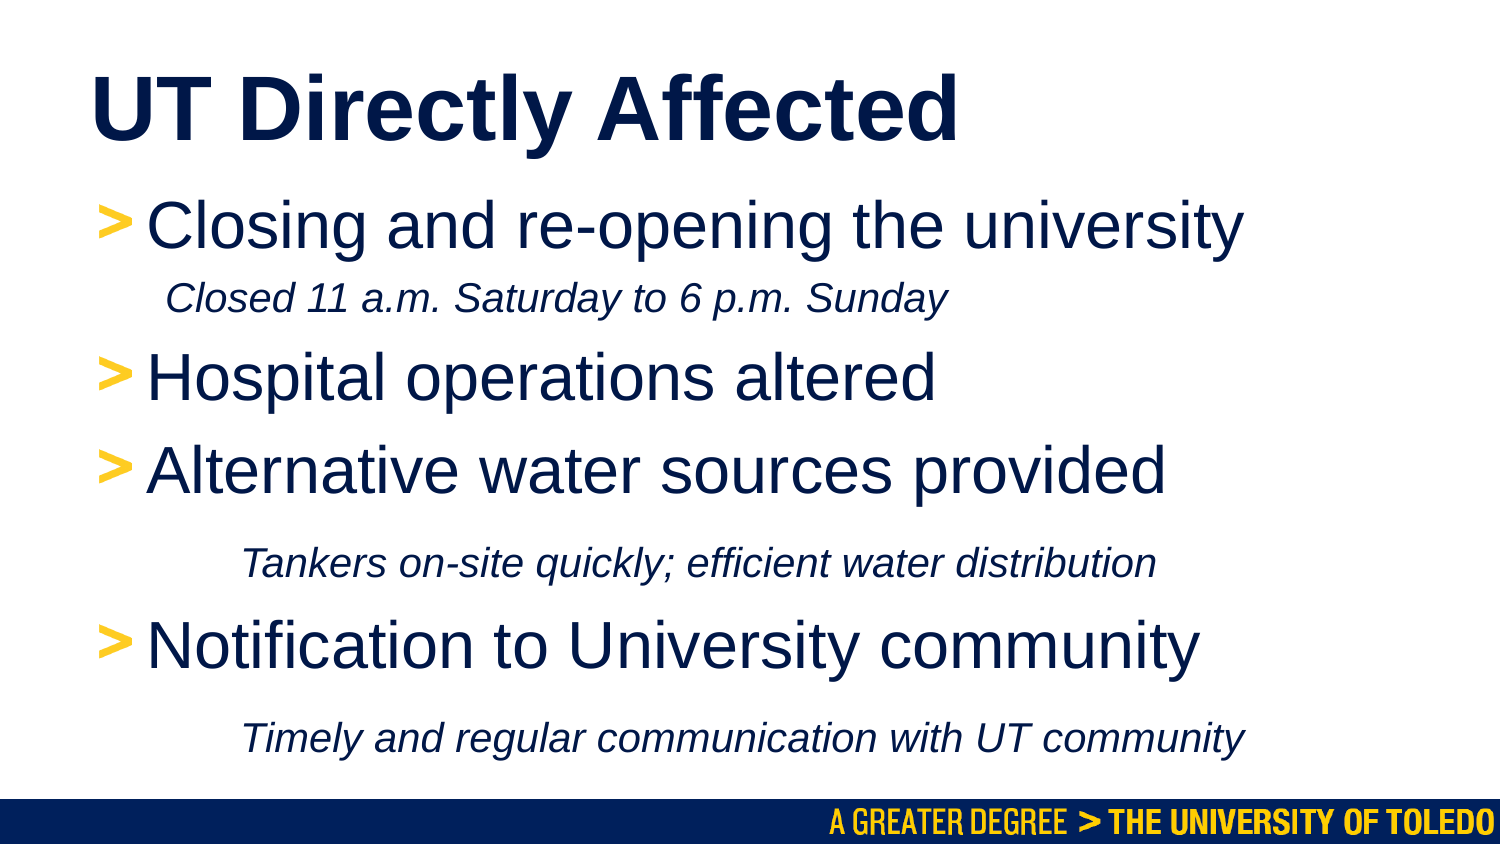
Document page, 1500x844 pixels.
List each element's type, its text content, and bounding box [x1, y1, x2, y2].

title UT Directly Affected [75, 33, 1425, 174]
list Closing and re-opening the university Closed 11 a.m. Saturday to 6 p.m. Sunday Hospital operations altered Alternative water sources provided Tankers on-site quickly; efficient water distribution Notification to University community Timely and regular communication with UT community [75, 174, 1425, 773]
picture [0, 0, 1500, 844]
